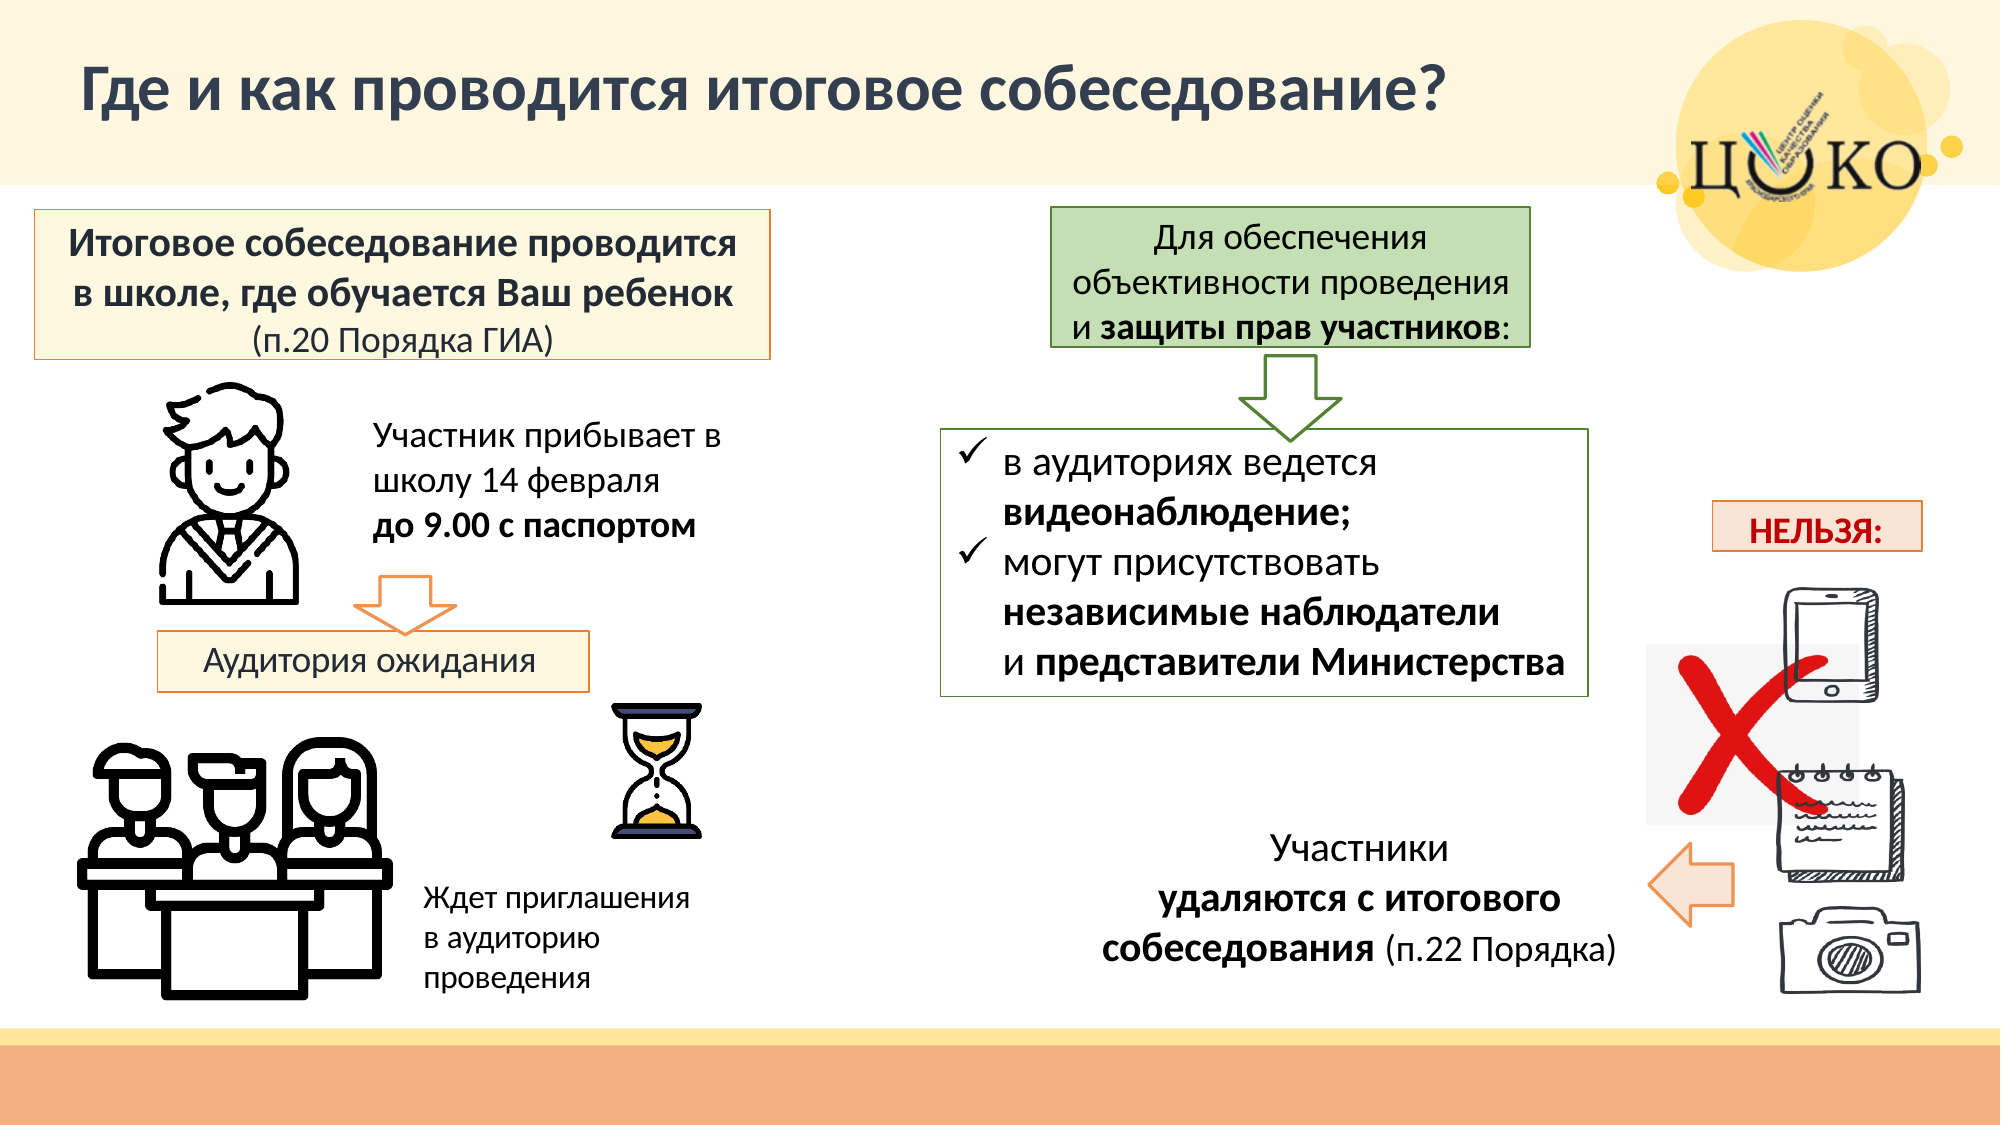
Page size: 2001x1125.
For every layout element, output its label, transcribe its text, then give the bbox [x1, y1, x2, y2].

text_box НЕЛЬЗЯ: [1712, 501, 1922, 552]
text_box в аудиториях ведется видеонаблюдение; могут присутствовать независимые наблюдатели и представители Министерства [953, 431, 1572, 586]
text_box Для обеспечения объективности проведения и защиты прав участников: [1050, 283, 1530, 347]
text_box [1237, 353, 1344, 444]
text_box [159, 381, 458, 637]
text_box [0, 0, 2000, 272]
text_box Участник прибывает в школу 14 февраля до 9.00 с паспортом Аудитория ожидания [463, 407, 727, 586]
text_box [156, 630, 590, 694]
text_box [0, 586, 2000, 1125]
text_box [940, 429, 1232, 586]
text_box Итоговое собеседование проводится в школе, где обучается Ваш ребенок (п.20 Порядка ГИА) [34, 283, 770, 360]
text_box [1349, 429, 1588, 586]
